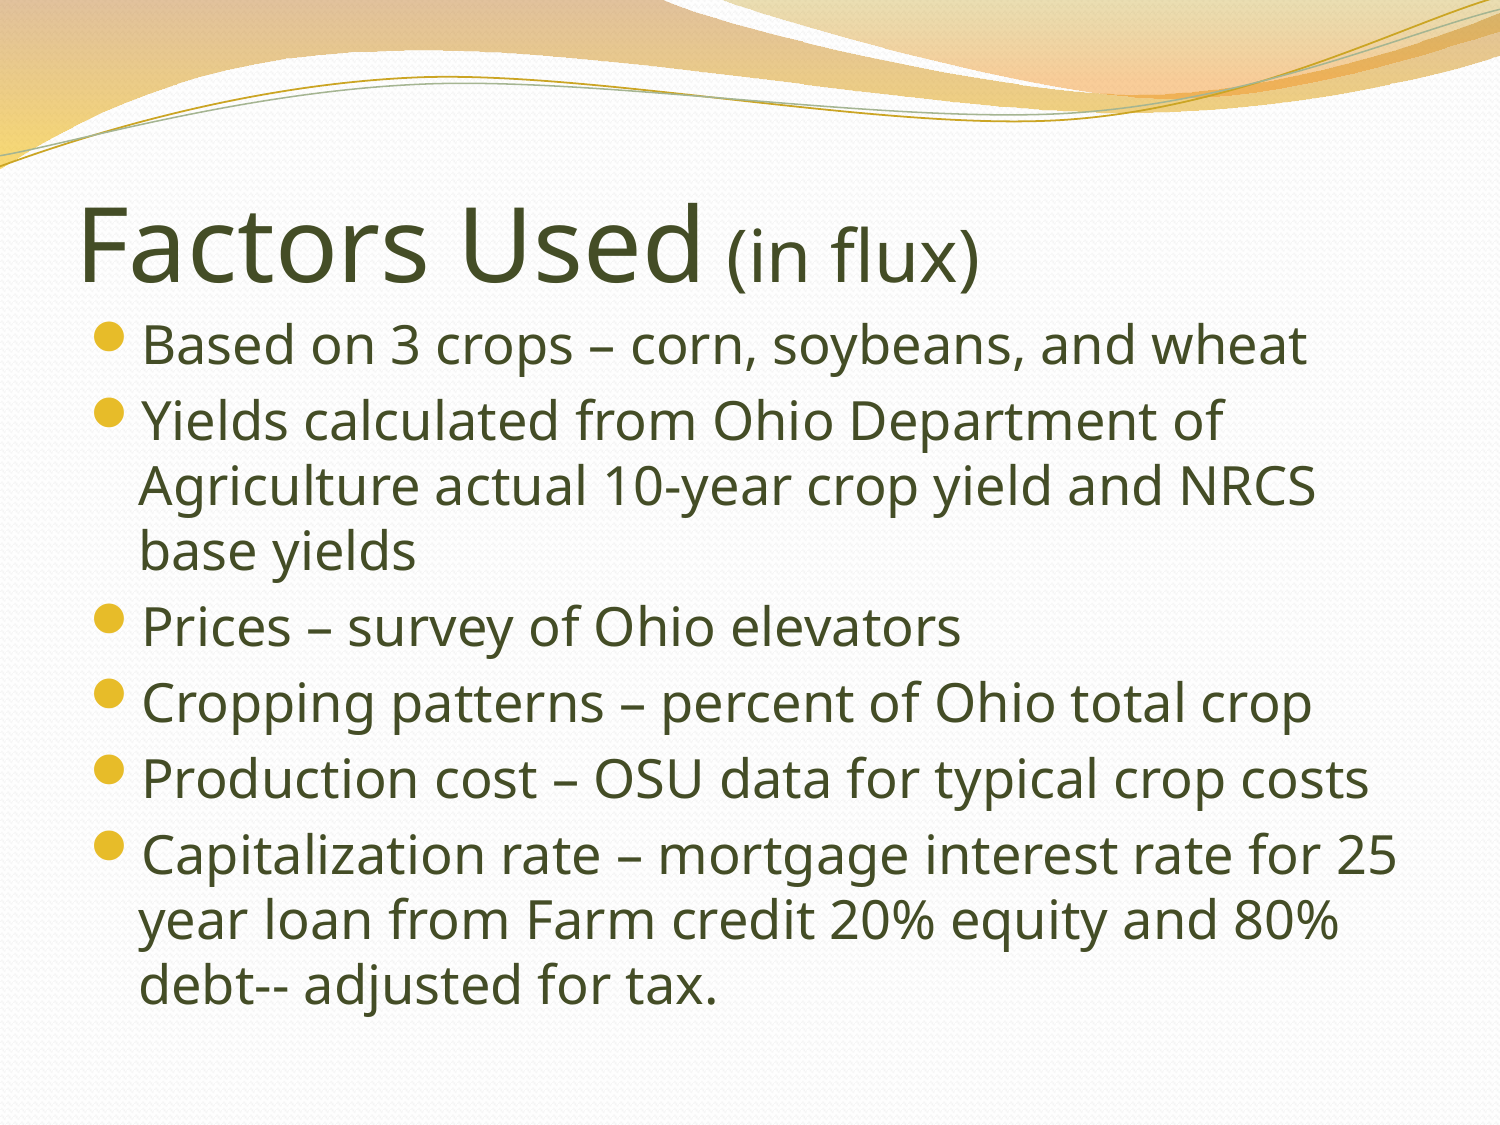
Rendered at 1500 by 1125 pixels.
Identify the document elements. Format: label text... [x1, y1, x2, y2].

list Based on 3 crops – corn, soybeans, and wheat Yields calculated from Ohio Department of Agriculture actual 10-year crop yield and NRCS base yields Prices – survey of Ohio elevators Cropping patterns – percent of Ohio total crop Production cost – OSU data for typical crop costs Capitalization rate – mortgage interest rate for 25 year loan from Farm credit 20% equity and 80% debt-- adjusted for tax. [75, 303, 1425, 1050]
title Factors Used (in flux) [75, 115, 1425, 303]
